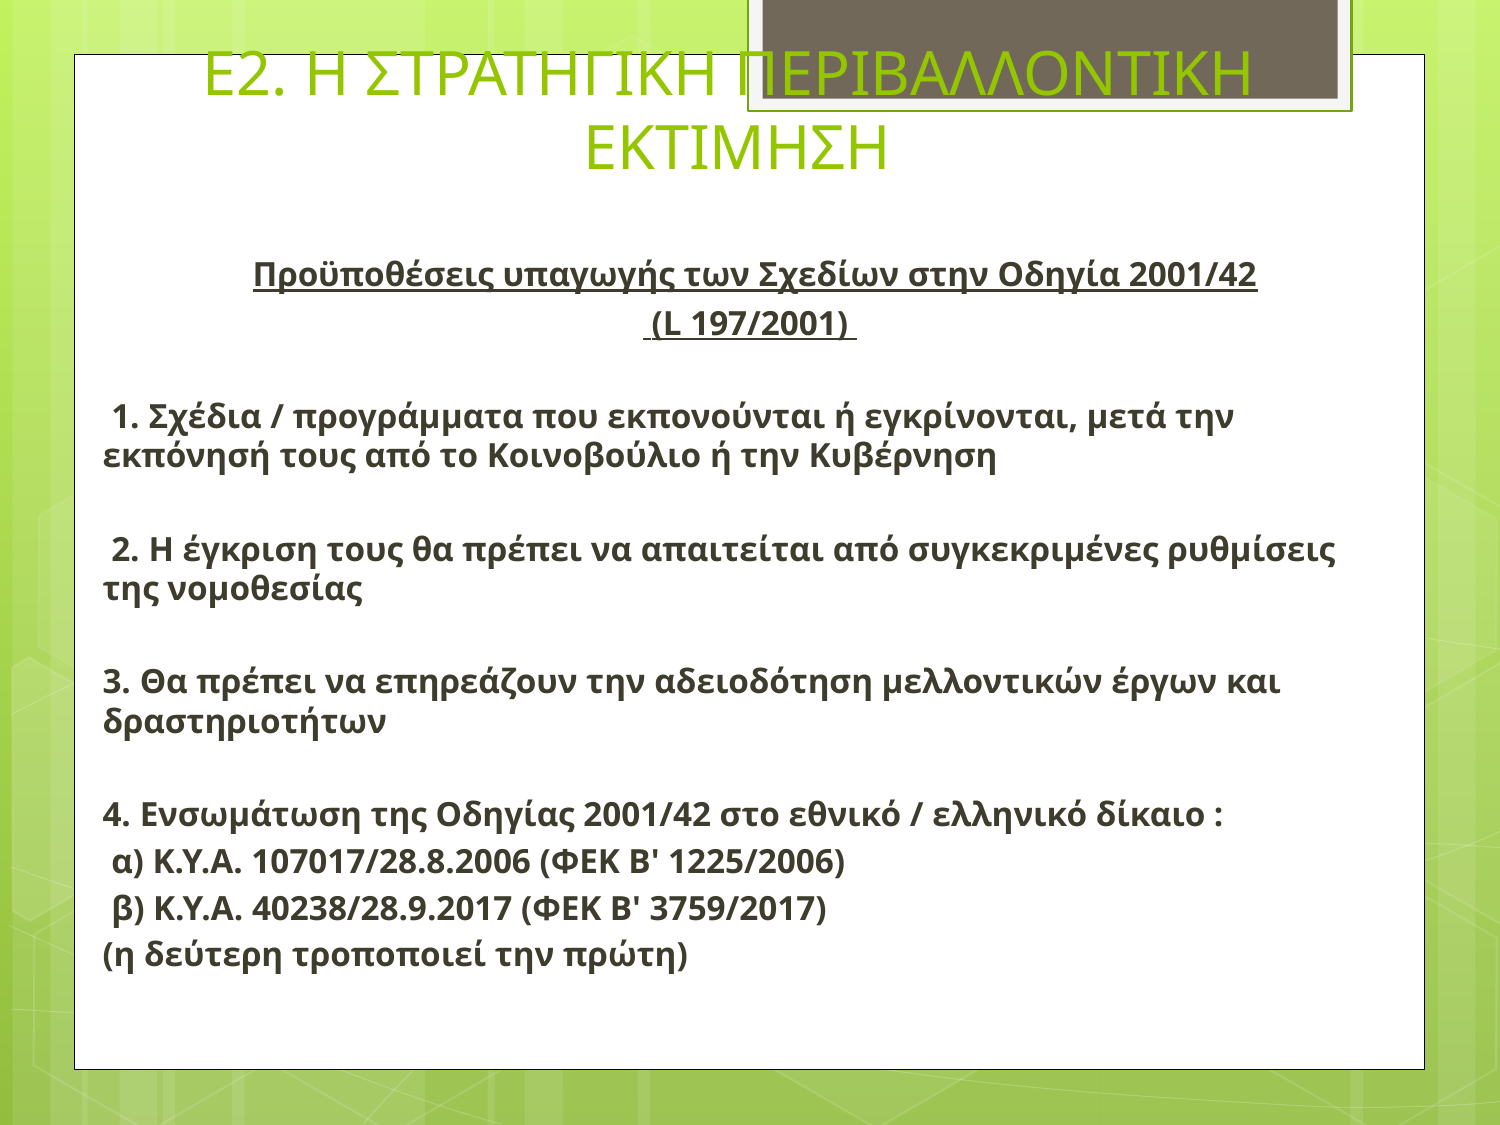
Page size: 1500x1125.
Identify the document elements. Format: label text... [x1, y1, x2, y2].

title Ε2. Η ΣΤΡΑΤΗΓΙΚΗ ΠΕΡΙΒΑΛΛΟΝΤΙΚΗ ΕΚΤΙΜΗΣΗ [62, 24, 1413, 263]
list Προϋποθέσεις υπαγωγής των Σχεδίων στην Οδηγία 2001/42 (L 197/2001) 1. Σχέδια / προγράμματα που εκπονούνται ή εγκρίνονται, μετά την εκπόνησή τους από το Κοινοβούλιο ή την Κυβέρνηση 2. Η έγκριση τους θα πρέπει να απαιτείται από συγκεκριμένες ρυθμίσεις της νομοθεσίας 3. Θα πρέπει να επηρεάζουν την αδειοδότηση μελλοντικών έργων και δραστηριοτήτων 4. Ενσωμάτωση της Οδηγίας 2001/42 στο εθνικό / ελληνικό δίκαιο : α) Κ.Υ.Α. 107017/28.8.2006 (ΦΕΚ Β' 1225/2006) β) Κ.Υ.Α. 40238/28.9.2017 (ΦΕΚ Β' 3759/2017) (η δεύτερη τροποποιεί την πρώτη) [87, 237, 1413, 1038]
